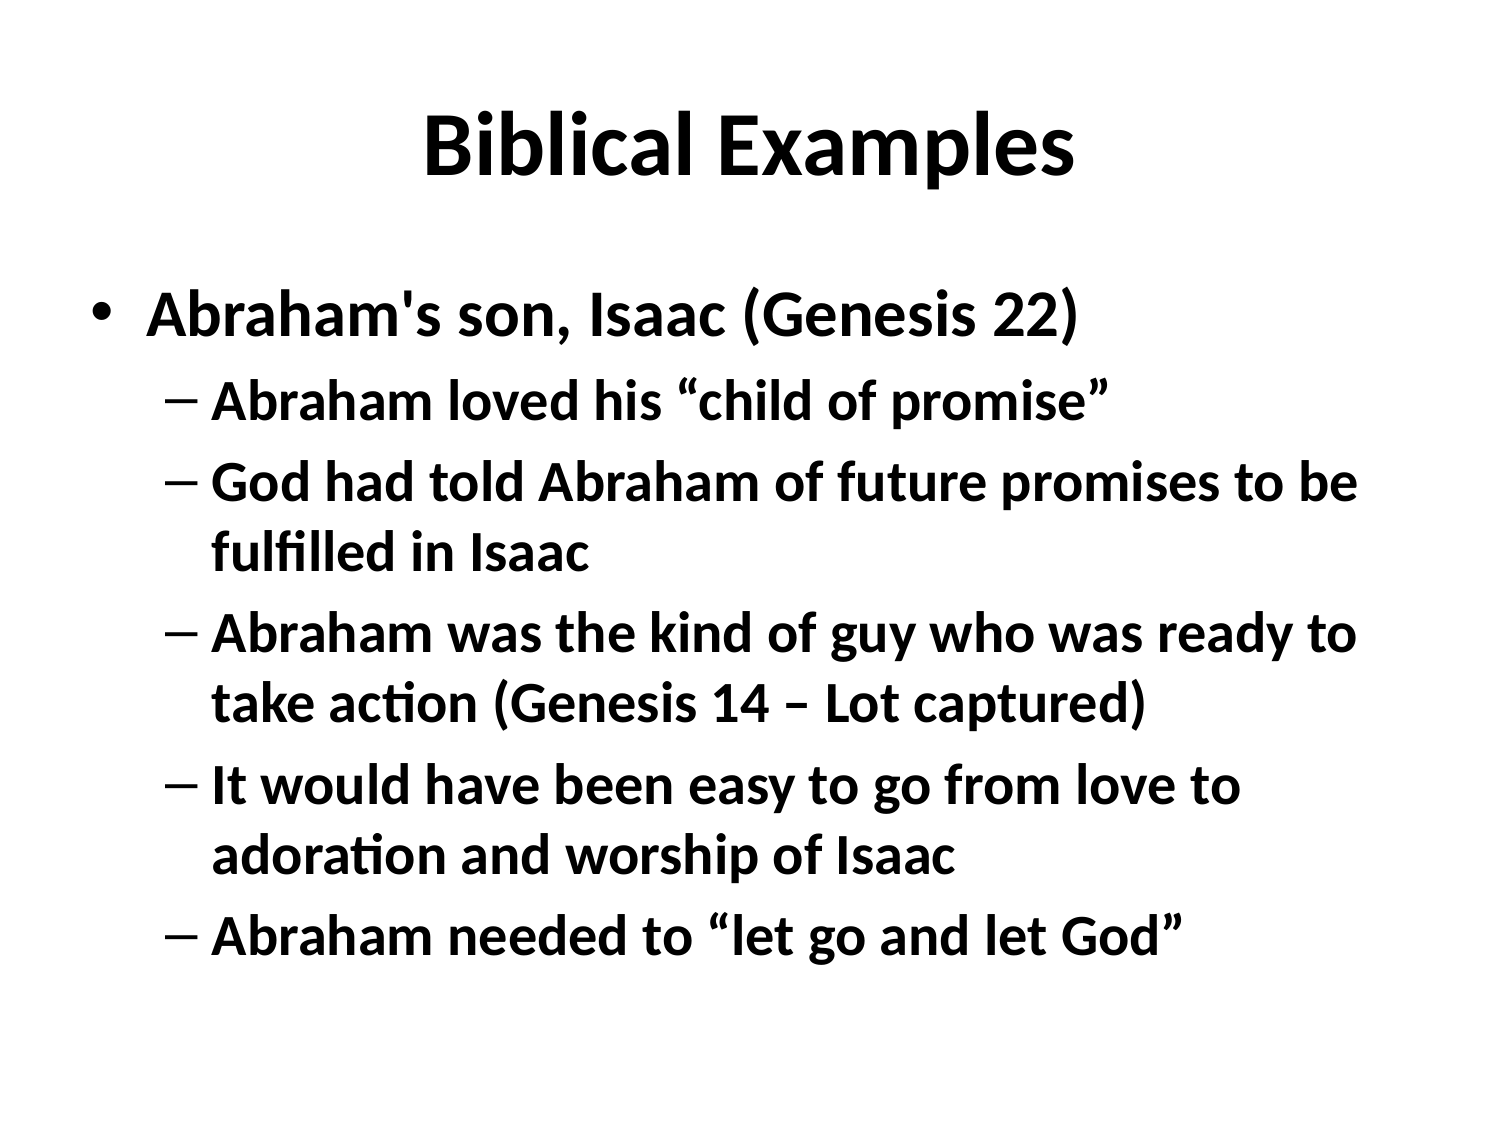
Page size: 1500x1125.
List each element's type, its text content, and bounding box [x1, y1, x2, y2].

list Abraham's son, Isaac (Genesis 22) Abraham loved his “child of promise” God had told Abraham of future promises to be fulfilled in Isaac Abraham was the kind of guy who was ready to take action (Genesis 14 – Lot captured) It would have been easy to go from love to adoration and worship of Isaac Abraham needed to “let go and let God” [75, 262, 1425, 1100]
title Biblical Examples [75, 45, 1425, 233]
